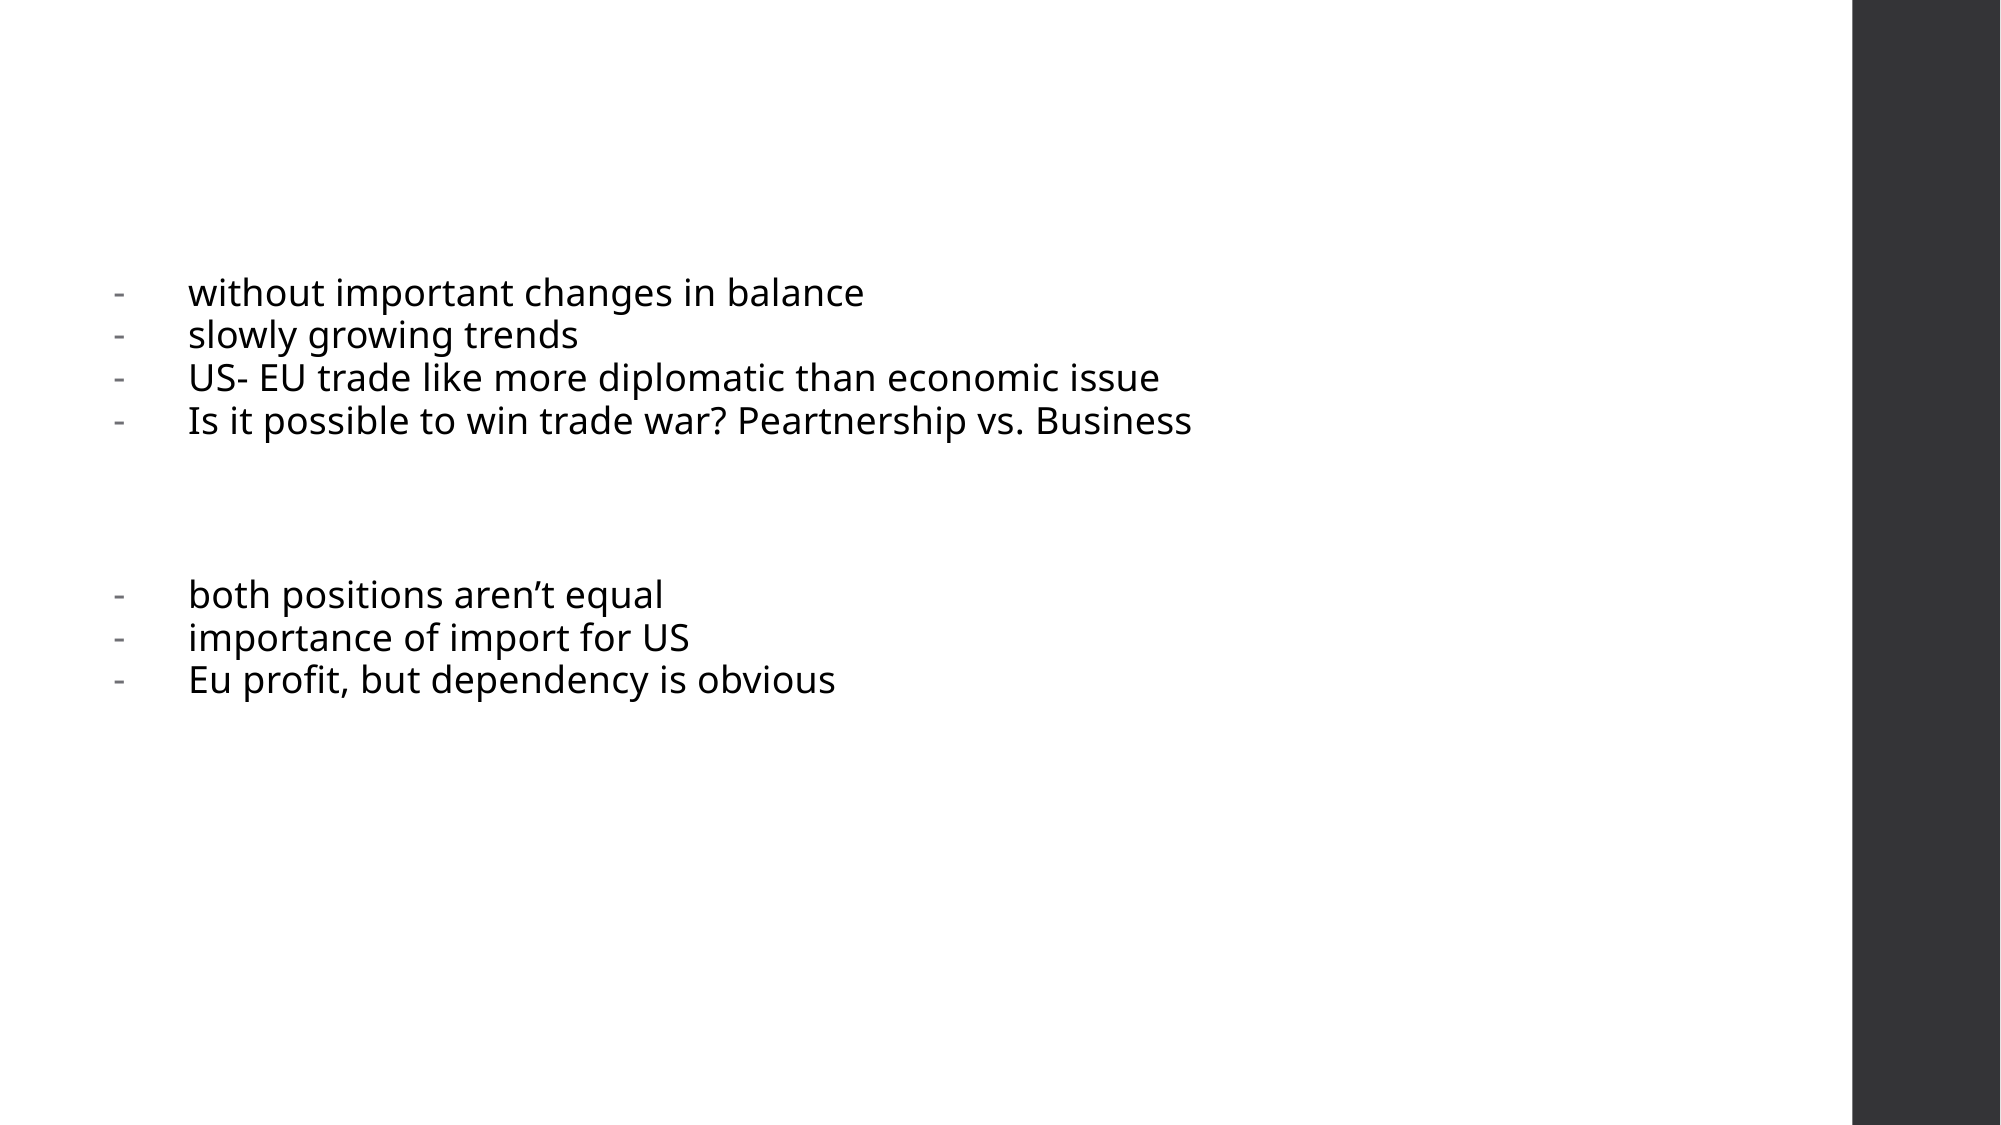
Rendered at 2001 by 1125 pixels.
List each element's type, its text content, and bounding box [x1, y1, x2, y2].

list without important changes in balance slowly growing trends US- EU trade like more diplomatic than economic issue Is it possible to win trade war? Peartnership vs. Business both positions aren’t equal importance of import for US Eu profit, but dependency is obvious [68, 252, 1932, 1000]
